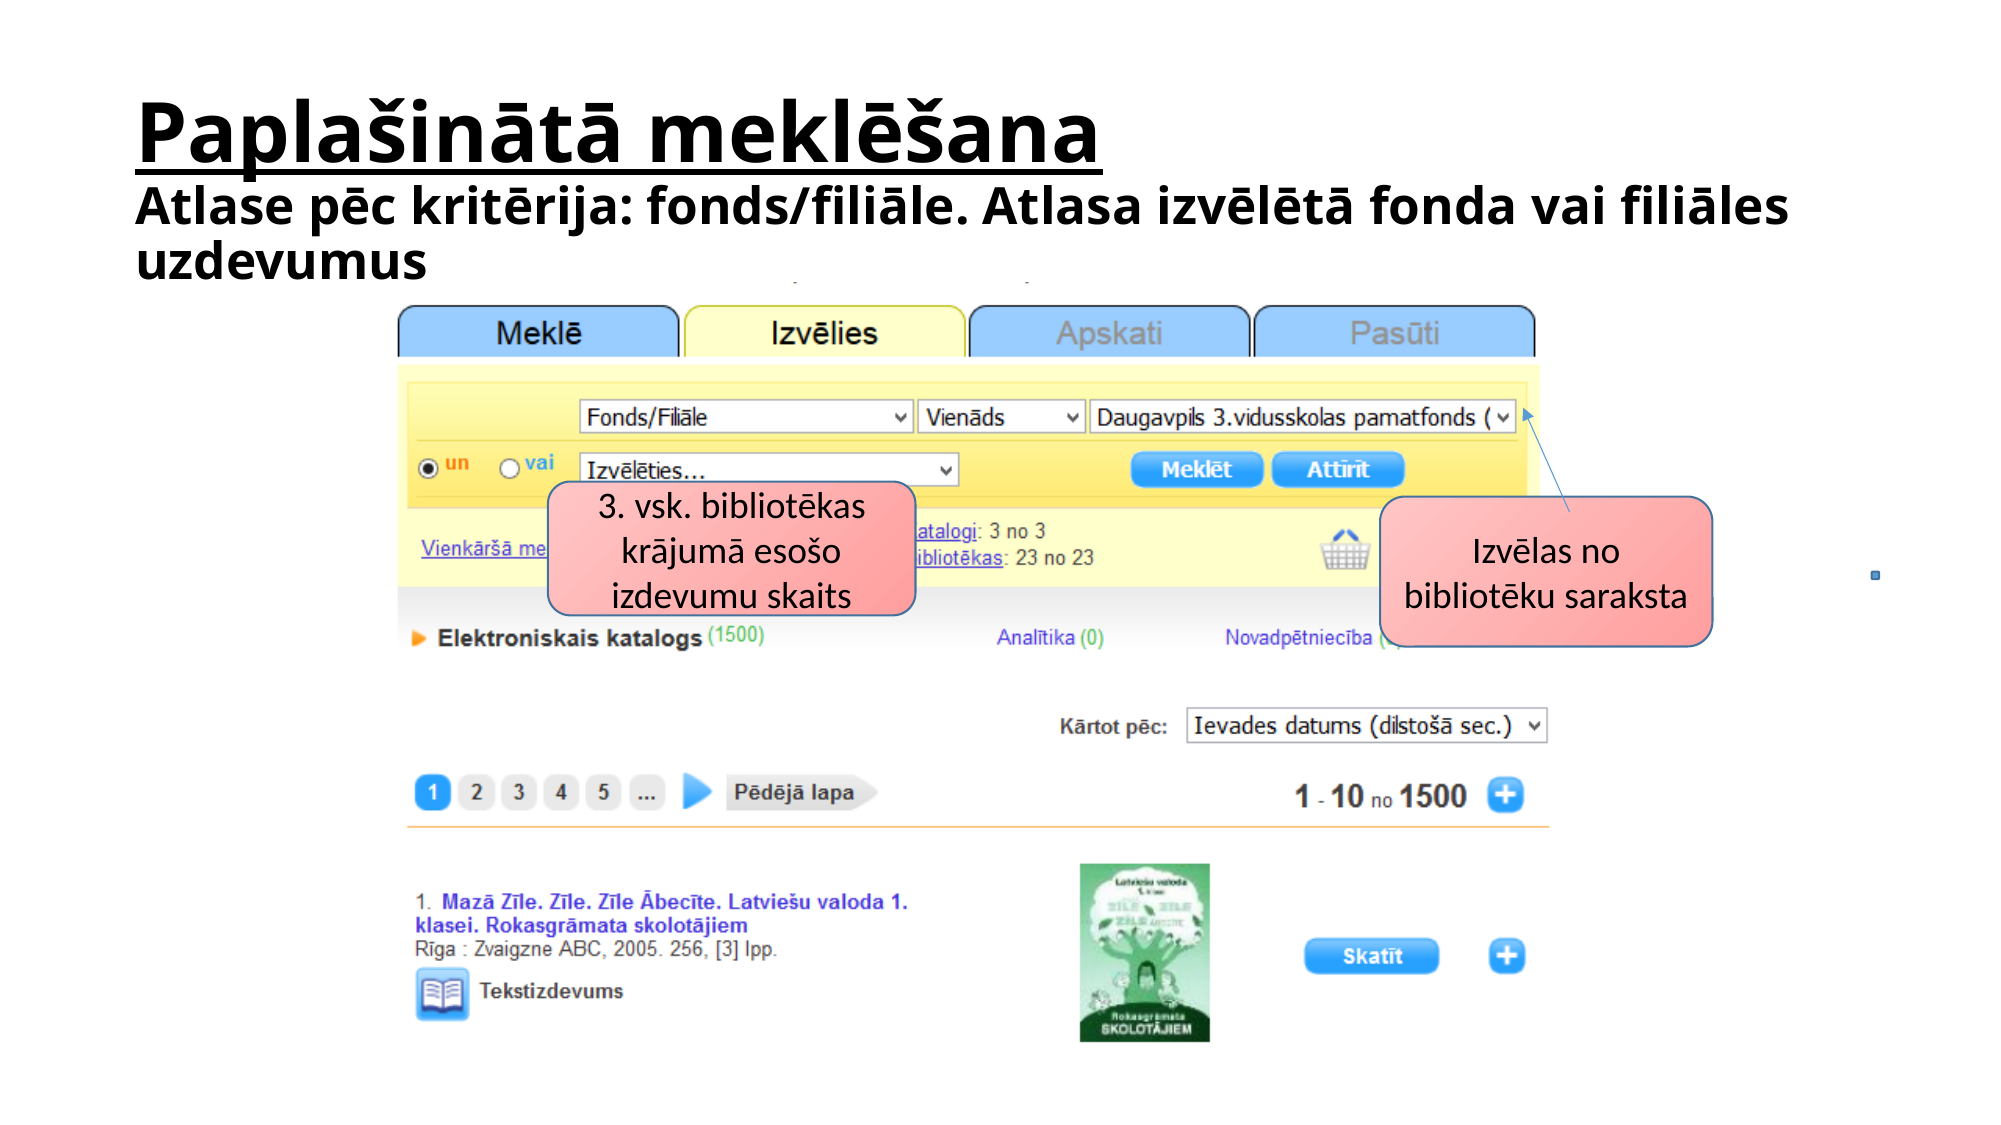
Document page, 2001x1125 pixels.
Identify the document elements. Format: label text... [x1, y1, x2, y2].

title Paplašinātā meklēšana Atlase pēc kritērija: fonds/filiāle. Atlasa izvēlētā fonda vai filiāles uzdevumus [119, 82, 1845, 300]
picture [384, 282, 1581, 1072]
text_box [1870, 570, 1881, 581]
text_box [1523, 407, 1570, 512]
text_box Izvēlas no bibliotēku saraksta [1581, 495, 1714, 648]
